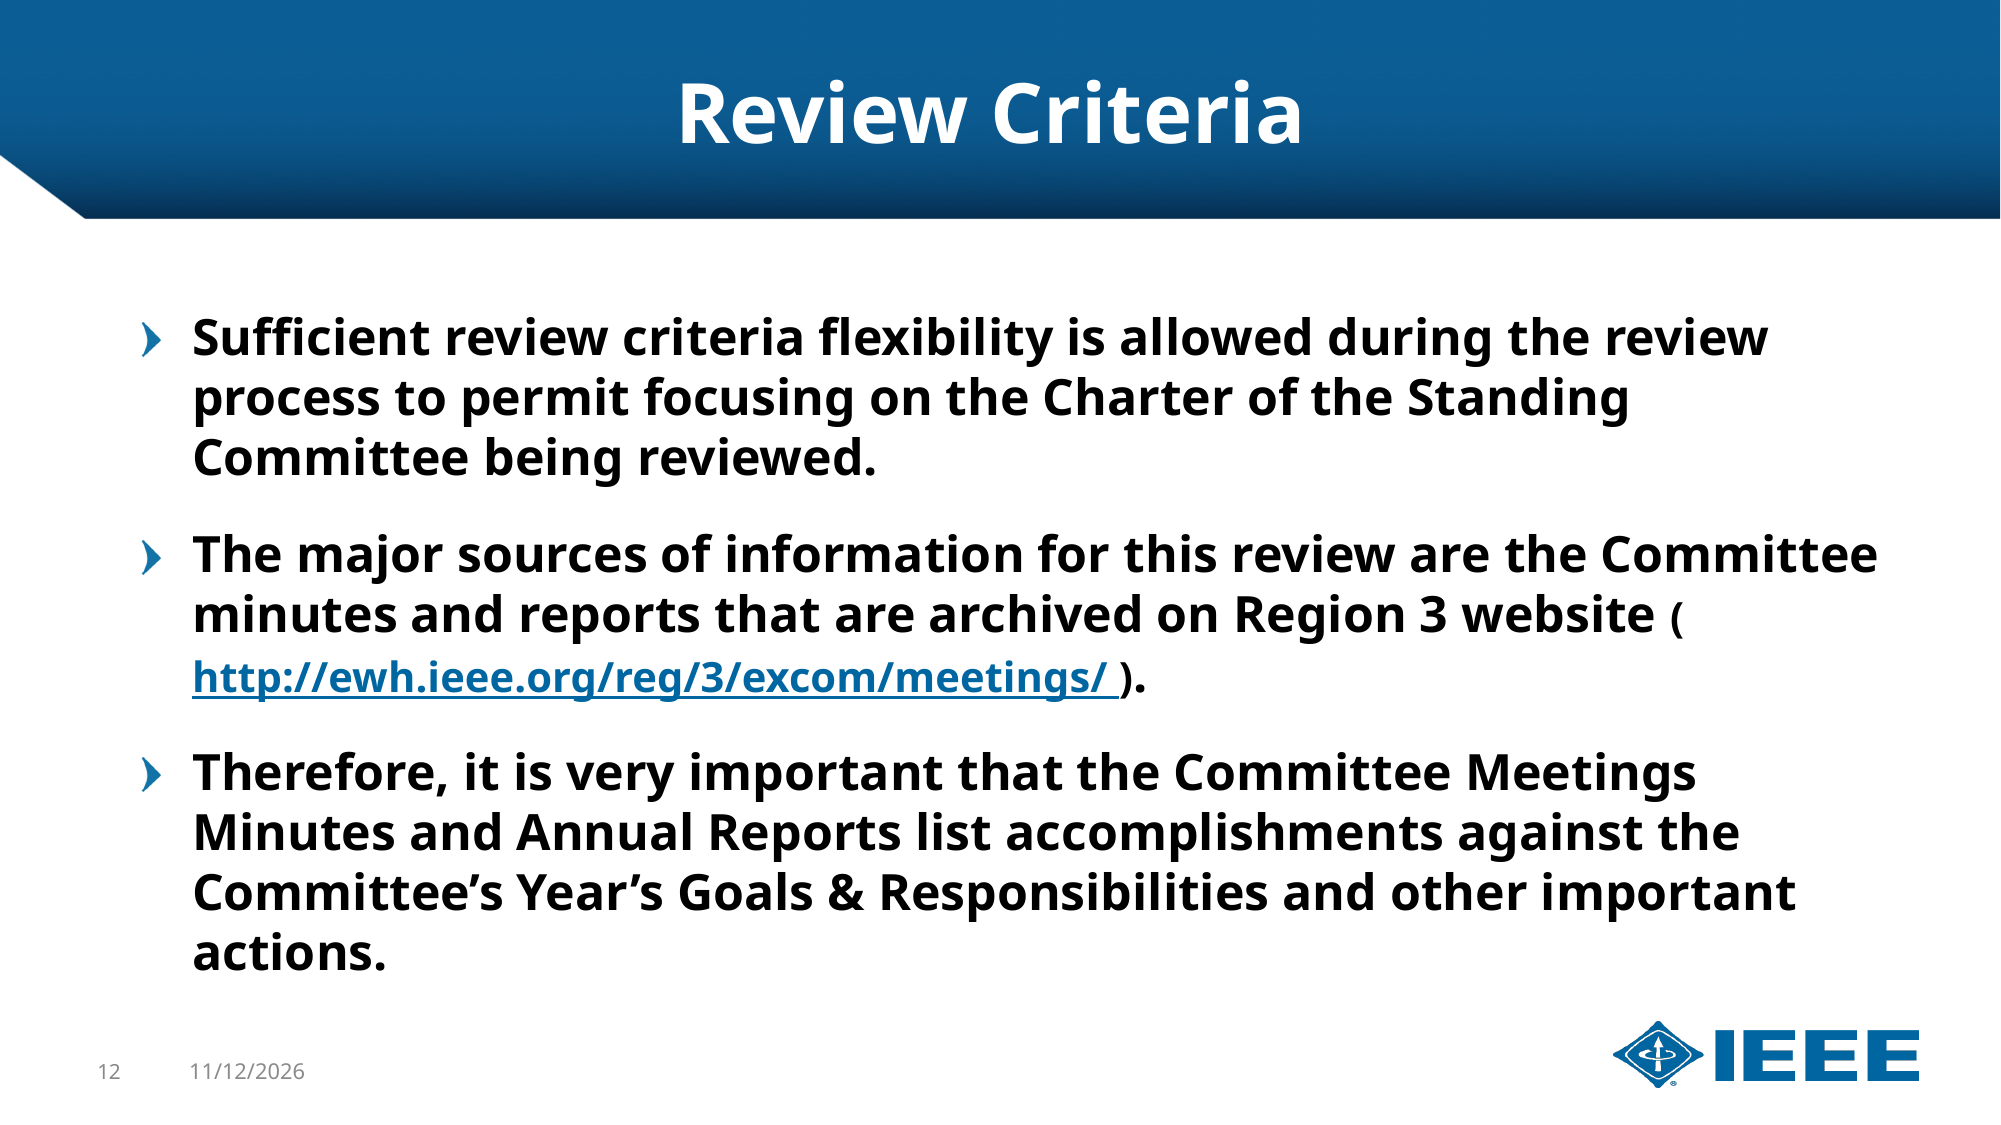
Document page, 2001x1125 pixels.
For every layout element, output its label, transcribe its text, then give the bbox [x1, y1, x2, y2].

picture [0, 0, 2001, 1125]
title Review Criteria [79, 22, 1901, 199]
list Sufficient review criteria flexibility is allowed during the review process to permit focusing on the Charter of the Standing Committee being reviewed. The major sources of information for this review are the Committee minutes and reports that are archived on Region 3 website ( http://ewh.ieee.org/reg/3/excom/meetings/ ). Therefore, it is very important that the Committee Meetings Minutes and Annual Reports list accomplishments against the Committee’s Year’s Goals & Responsibilities and other important actions. [120, 297, 1901, 1043]
slide_number 12 [97, 1042, 176, 1103]
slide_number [189, 1042, 549, 1103]
